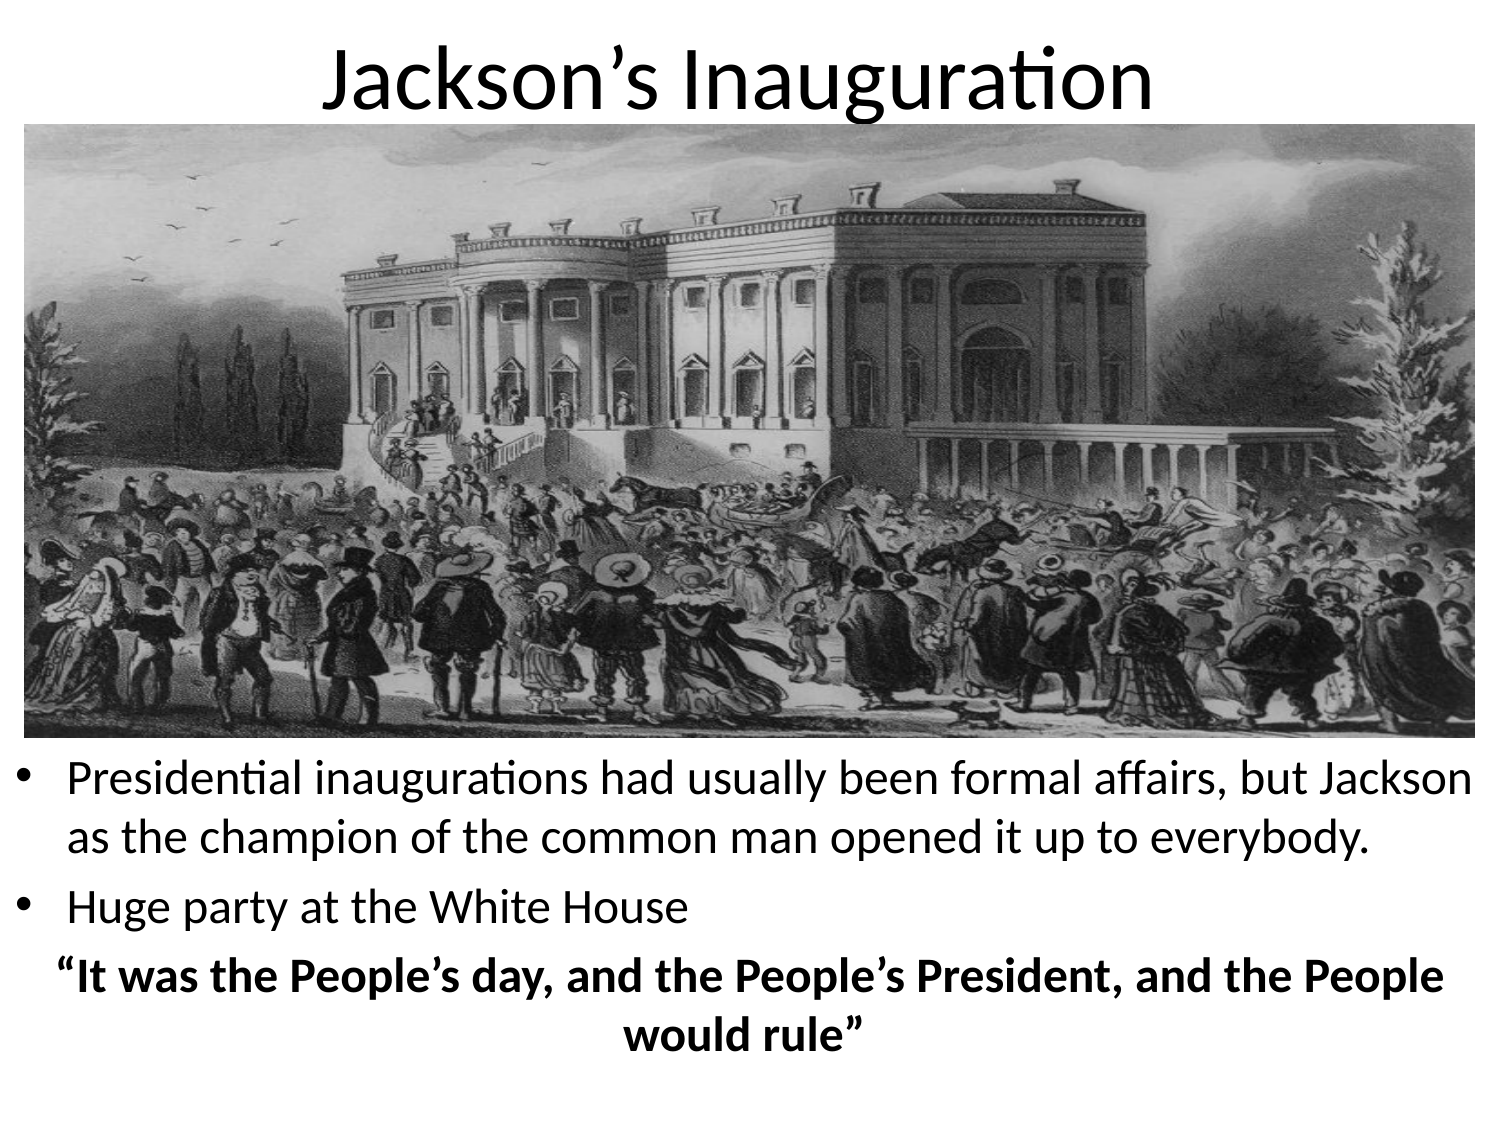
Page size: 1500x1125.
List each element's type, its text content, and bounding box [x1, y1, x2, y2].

list Presidential inaugurations had usually been formal affairs, but Jackson as the champion of the common man opened it up to everybody. Huge party at the White House “It was the People’s day, and the People’s President, and the People would rule” [0, 737, 1500, 1125]
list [24, 124, 1476, 738]
title Jackson’s Inauguration [75, 0, 1425, 123]
